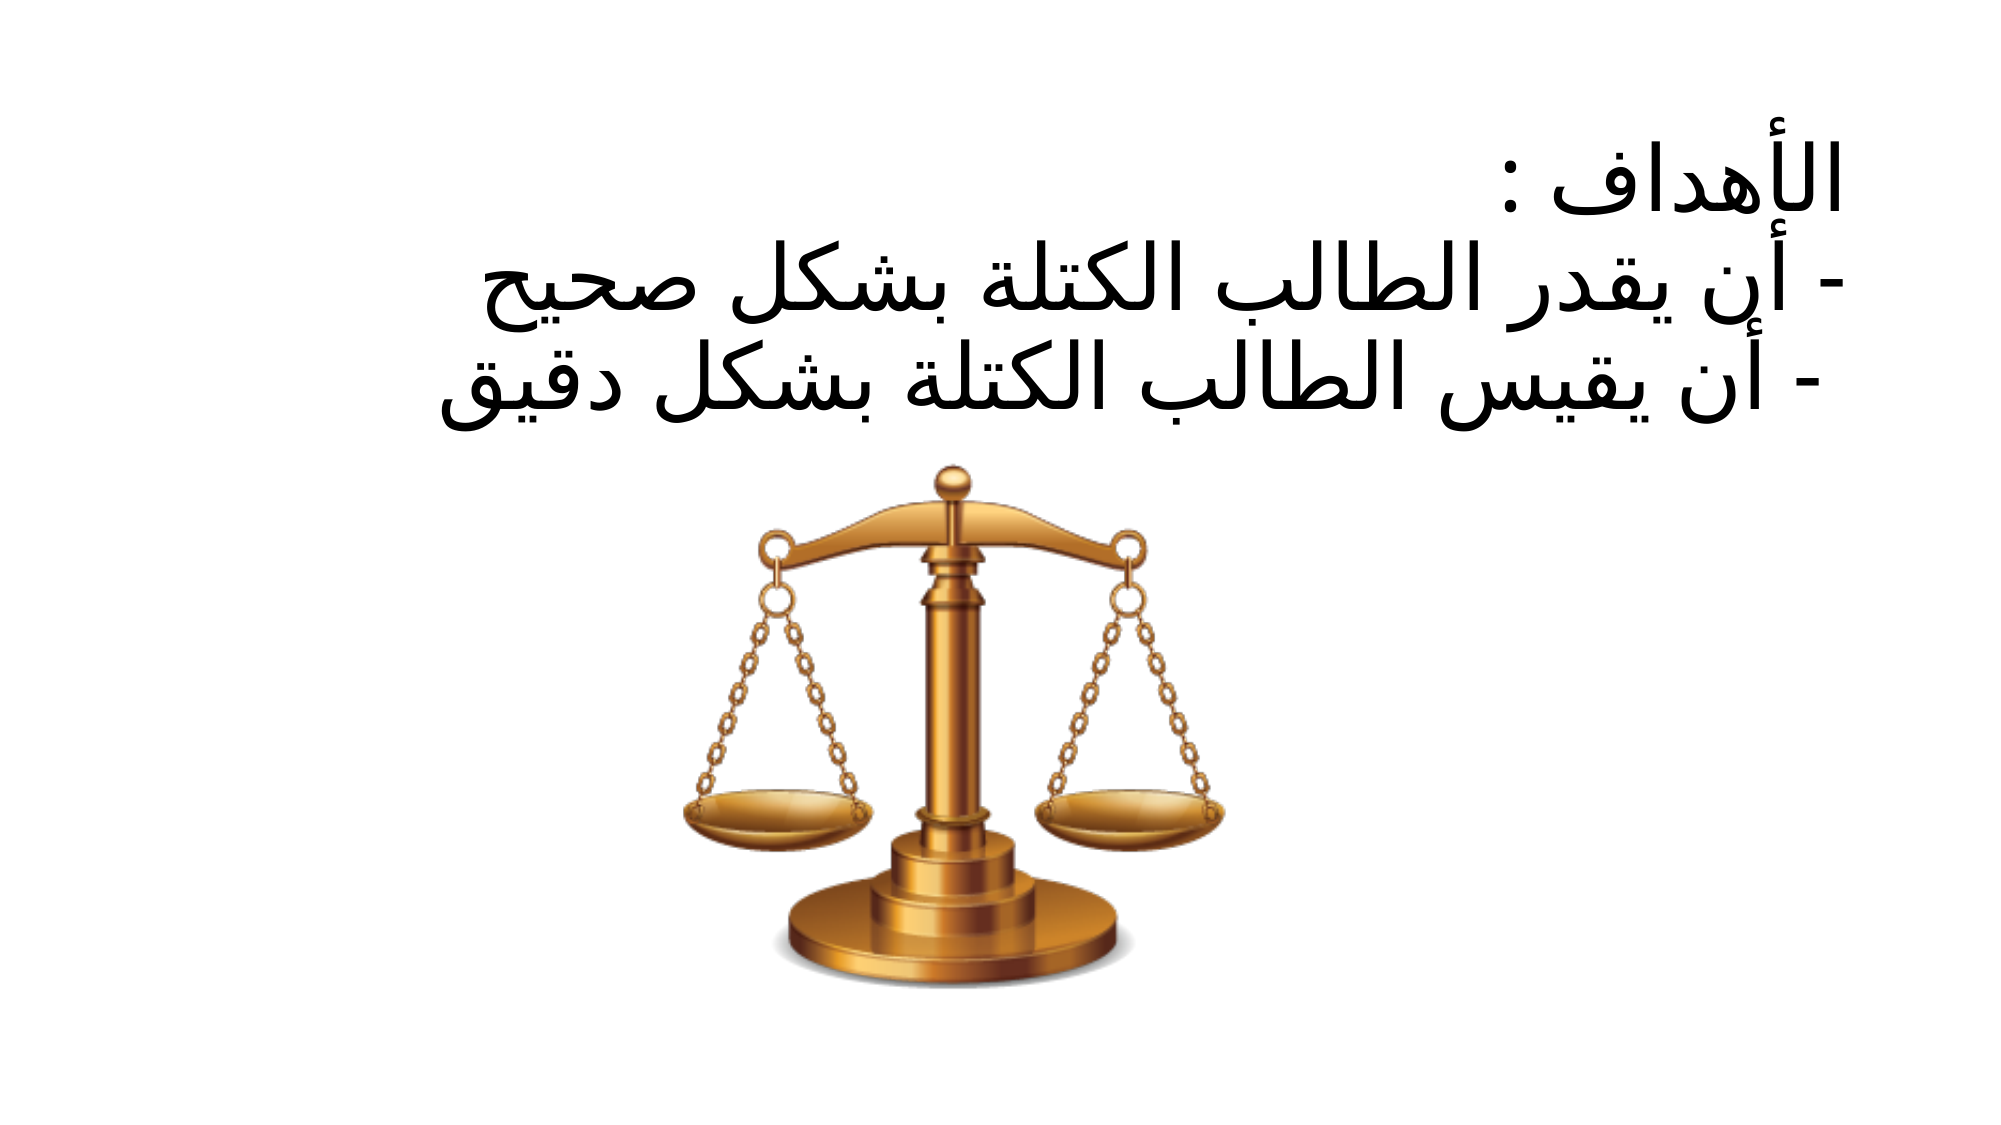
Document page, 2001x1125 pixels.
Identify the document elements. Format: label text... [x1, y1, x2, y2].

title الأهداف : - أن يقدر الطالب الكتلة بشكل صحيح - أن يقيس الطالب الكتلة بشكل دقيق [137, 59, 1863, 503]
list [682, 454, 1230, 1002]
